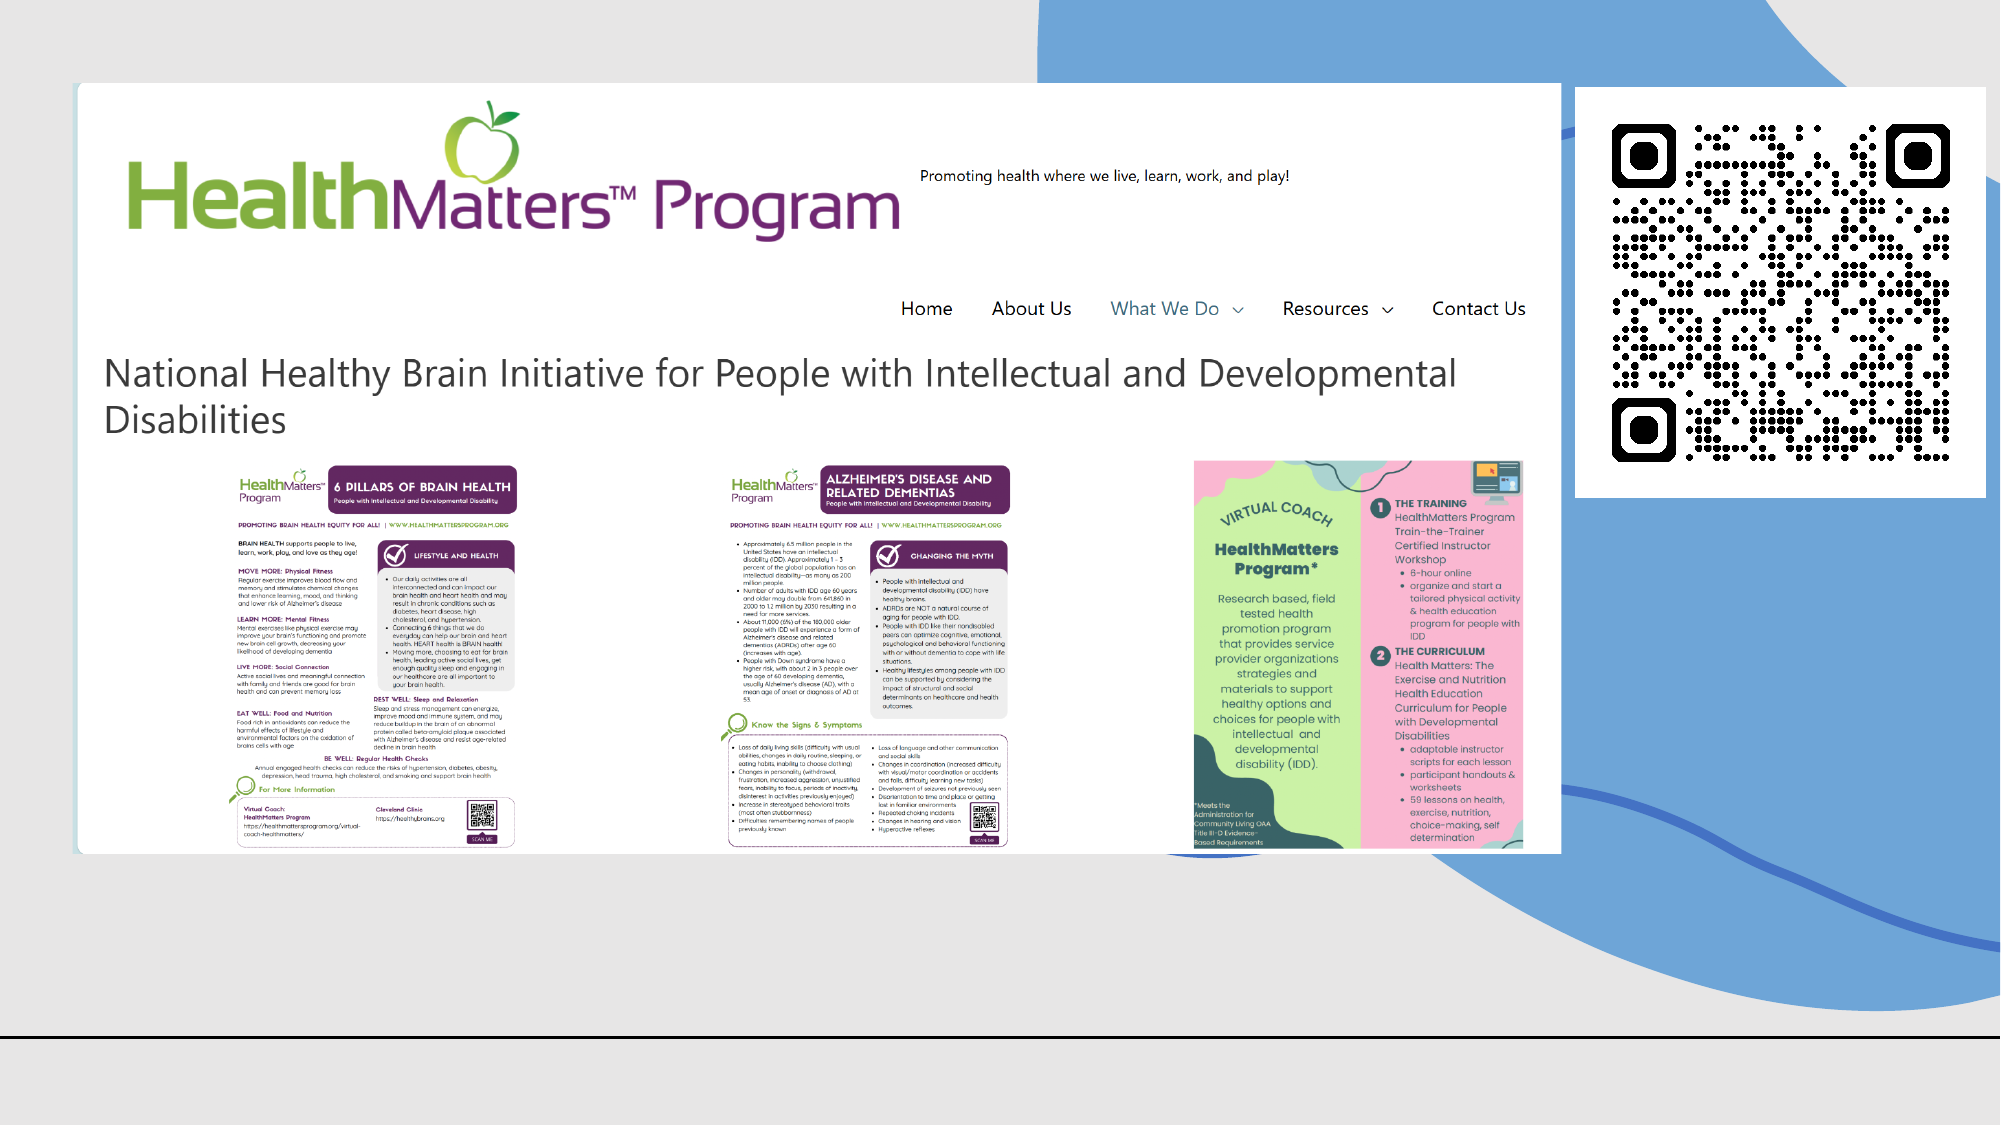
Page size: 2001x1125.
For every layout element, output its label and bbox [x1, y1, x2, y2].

picture [72, 0, 2000, 995]
